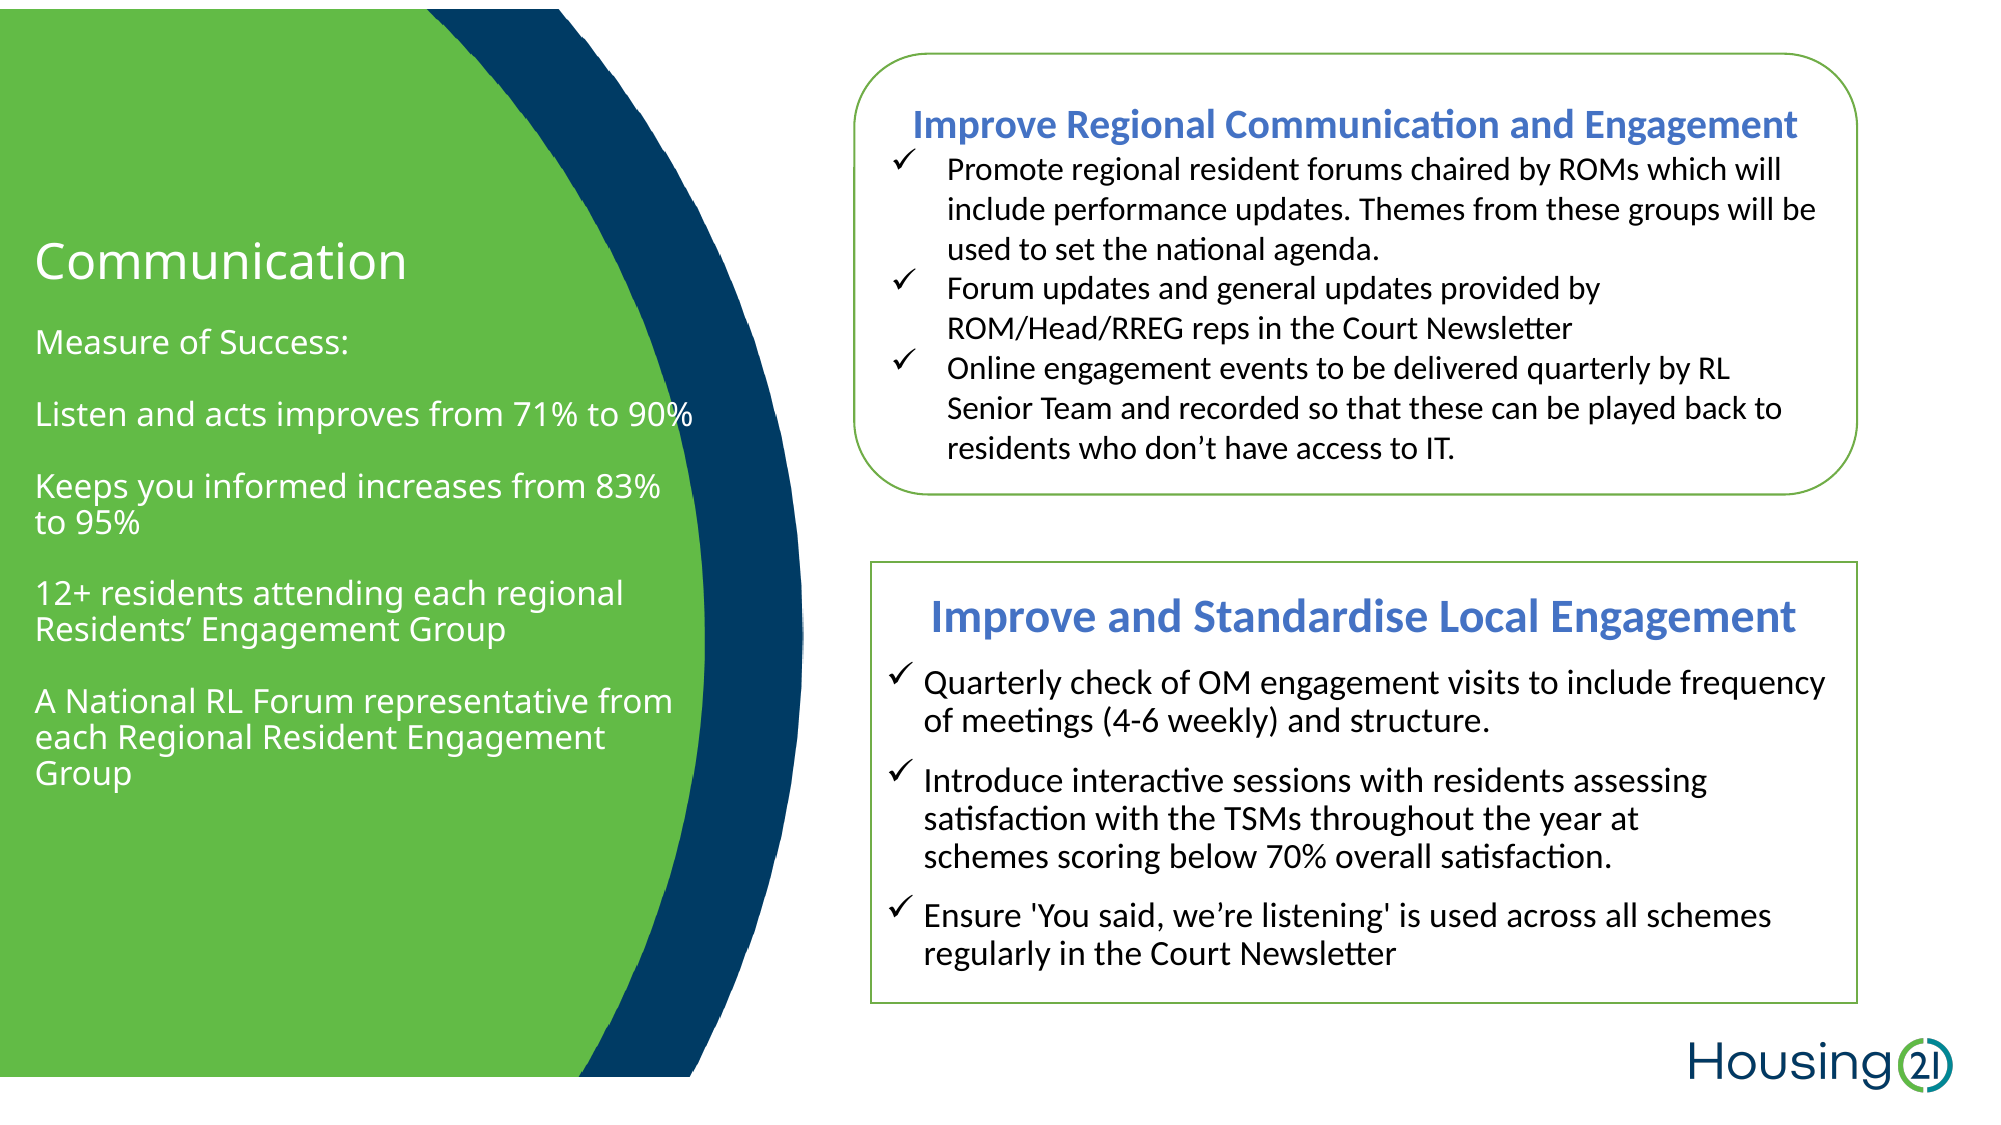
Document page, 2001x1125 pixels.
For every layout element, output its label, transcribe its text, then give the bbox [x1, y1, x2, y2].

picture [1688, 1037, 1955, 1093]
text_box Improve Regional Communication and Engagement Promote regional resident forums chaired by ROMs which will include performance updates. Themes from these groups will be used to set the national agenda. Forum updates and general updates provided by ROM/Head/RREG reps in the Court Newsletter Online engagement events to be delivered quarterly by RL Senior Team and recorded so that these can be played back to residents who don’t have access to IT. [853, 52, 1859, 496]
list Improve and Standardise Local Engagement Quarterly check of OM engagement visits to include frequency of meetings (4-6 weekly) and structure. Introduce interactive sessions with residents assessing satisfaction with the TSMs throughout the year at schemes scoring below 70% overall satisfaction. Ensure 'You said, we’re listening' is used across all schemes regularly in the Court Newsletter [870, 561, 1858, 1004]
picture [0, 9, 804, 1077]
